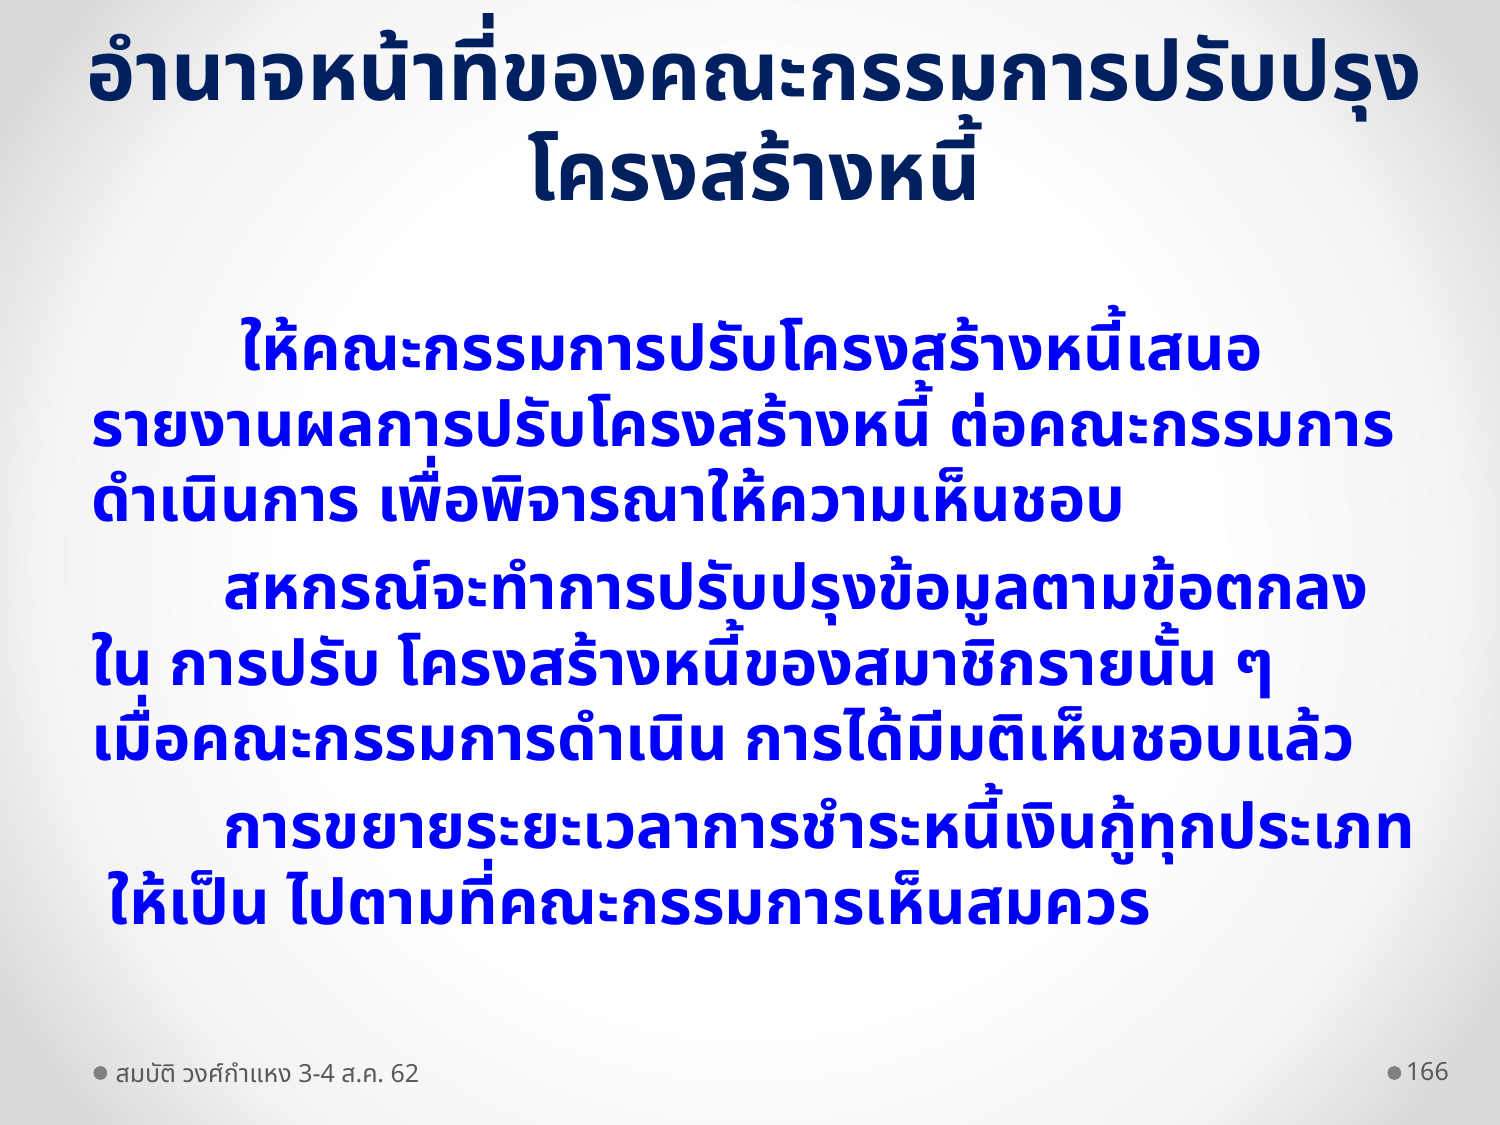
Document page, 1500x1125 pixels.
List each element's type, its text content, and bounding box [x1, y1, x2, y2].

title อำนาจหน้าที่ของคณะกรรมการปรับปรุงโครงสร้างหนี้ [38, 7, 1471, 225]
footer สมบัติ วงศ์กำแหง 3-4 ส.ค. 62 [108, 1042, 576, 1103]
picture [0, 0, 1500, 1125]
list ให้คณะกรรมการปรับโครงสร้างหนี้เสนอรายงานผลการปรับโครงสร้างหนี้ ต่อคณะกรรมการดำเนินการ เพื่อพิจารณาให้ความเห็นชอบ สหกรณ์จะทำการปรับปรุงข้อมูลตามข้อตกลงใน การปรับ โครงสร้างหนี้ของสมาชิกรายนั้น ๆ เมื่อคณะกรรมการดำเนิน การได้มีมติเห็นชอบแล้ว การขยายระยะเวลาการชำระหนี้เงินกู้ทุกประเภท ให้เป็น ไปตามที่คณะกรรมการเห็นสมควร [76, 299, 1436, 1015]
slide_number 166 [1401, 1042, 1494, 1103]
